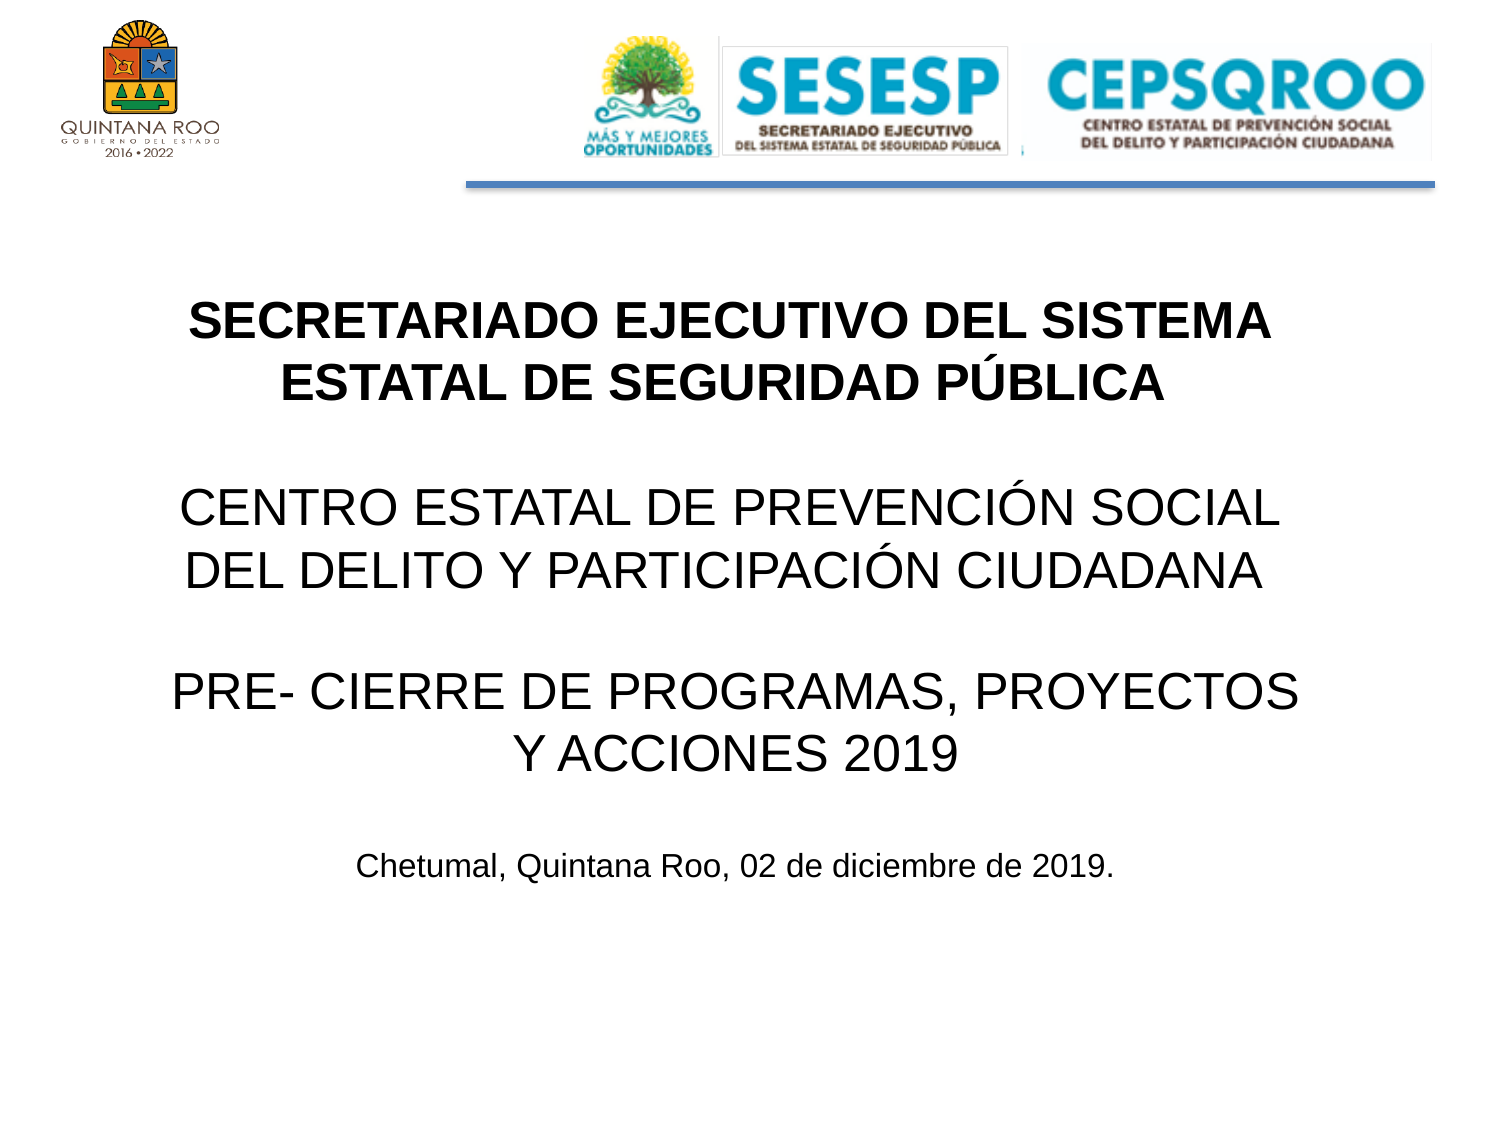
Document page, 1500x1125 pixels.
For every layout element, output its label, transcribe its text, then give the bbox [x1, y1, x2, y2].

picture [61, 20, 219, 157]
text_box SECRETARIADO EJECUTIVO DEL SISTEMA ESTATAL DE SEGURIDAD PÚBLICA CENTRO ESTATAL DE PREVENCIÓN SOCIAL DEL DELITO Y PARTICIPACIÓN CIUDADANA [156, 278, 1303, 607]
picture [1021, 43, 1434, 161]
title PRE- CIERRE DE PROGRAMAS, PROYECTOS Y ACCIONES 2019 Chetumal, Quintana Roo, 02 de diciembre de 2019. [151, 617, 1321, 925]
picture [584, 36, 1011, 162]
